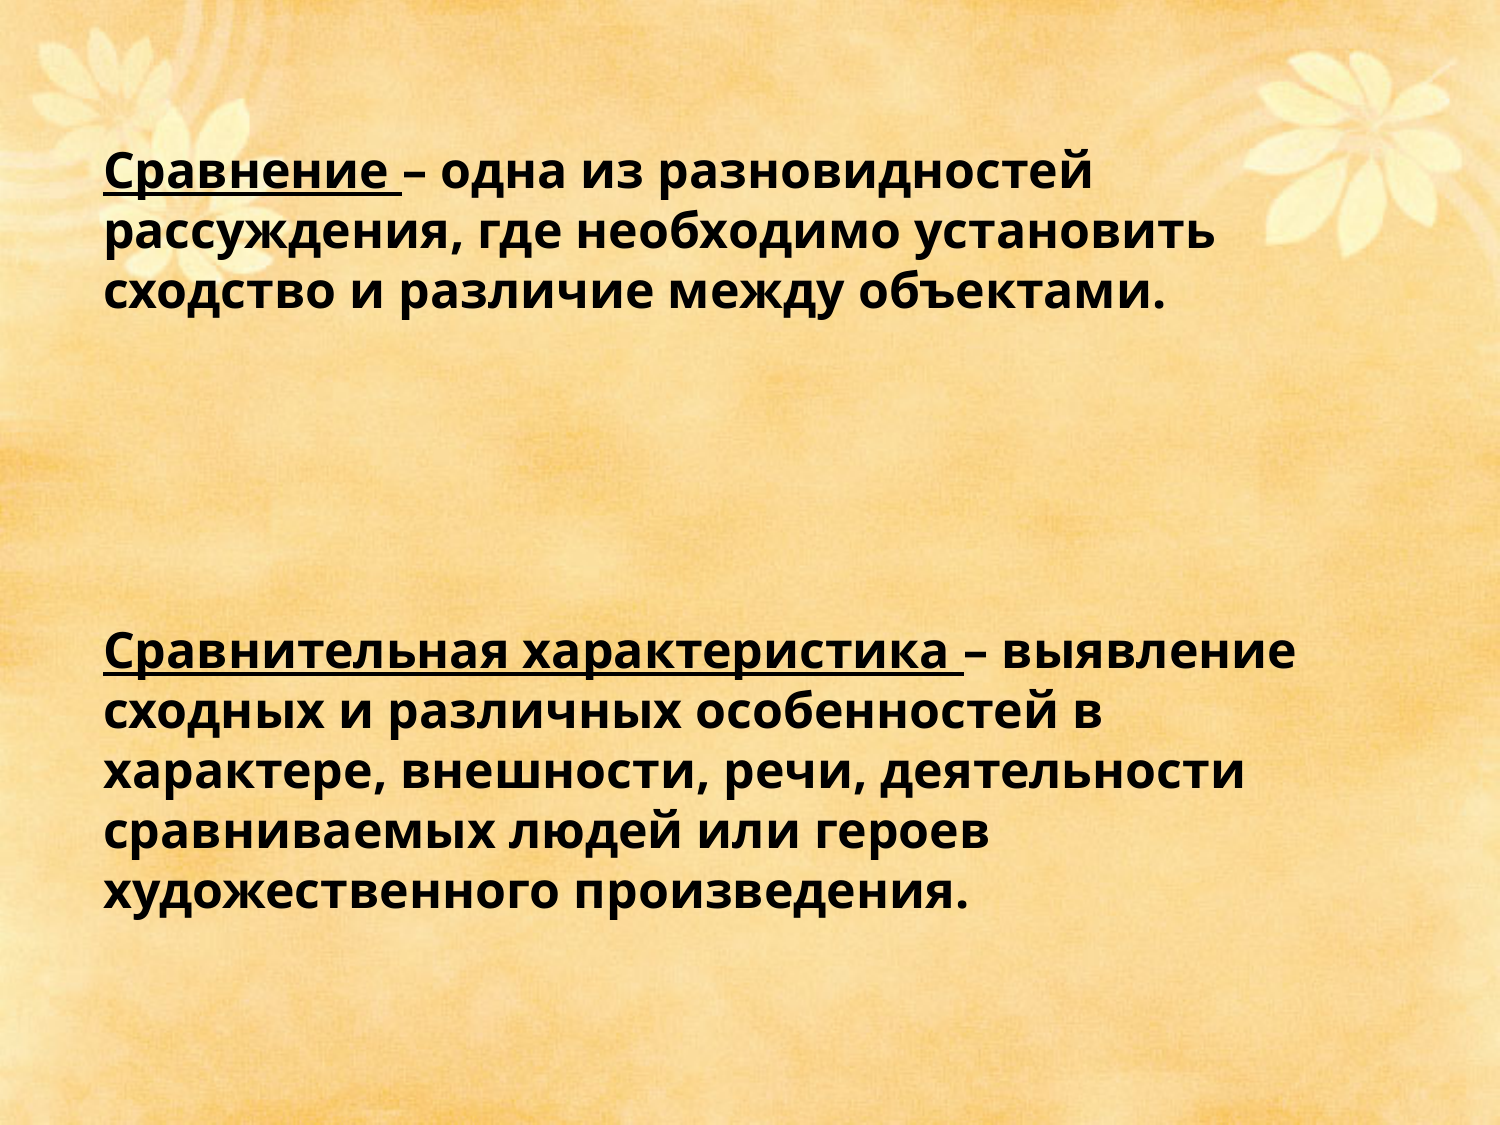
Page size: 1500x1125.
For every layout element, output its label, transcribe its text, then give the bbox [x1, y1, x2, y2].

text_box Сравнение – одна из разновидностей рассуждения, где необходимо установить сходство и различие между объектами. Сравнительная характеристика – выявление сходных и различных особенностей в характере, внешности, речи, деятельности сравниваемых людей или героев художественного произведения. [88, 130, 1412, 926]
picture [0, 0, 1500, 1125]
